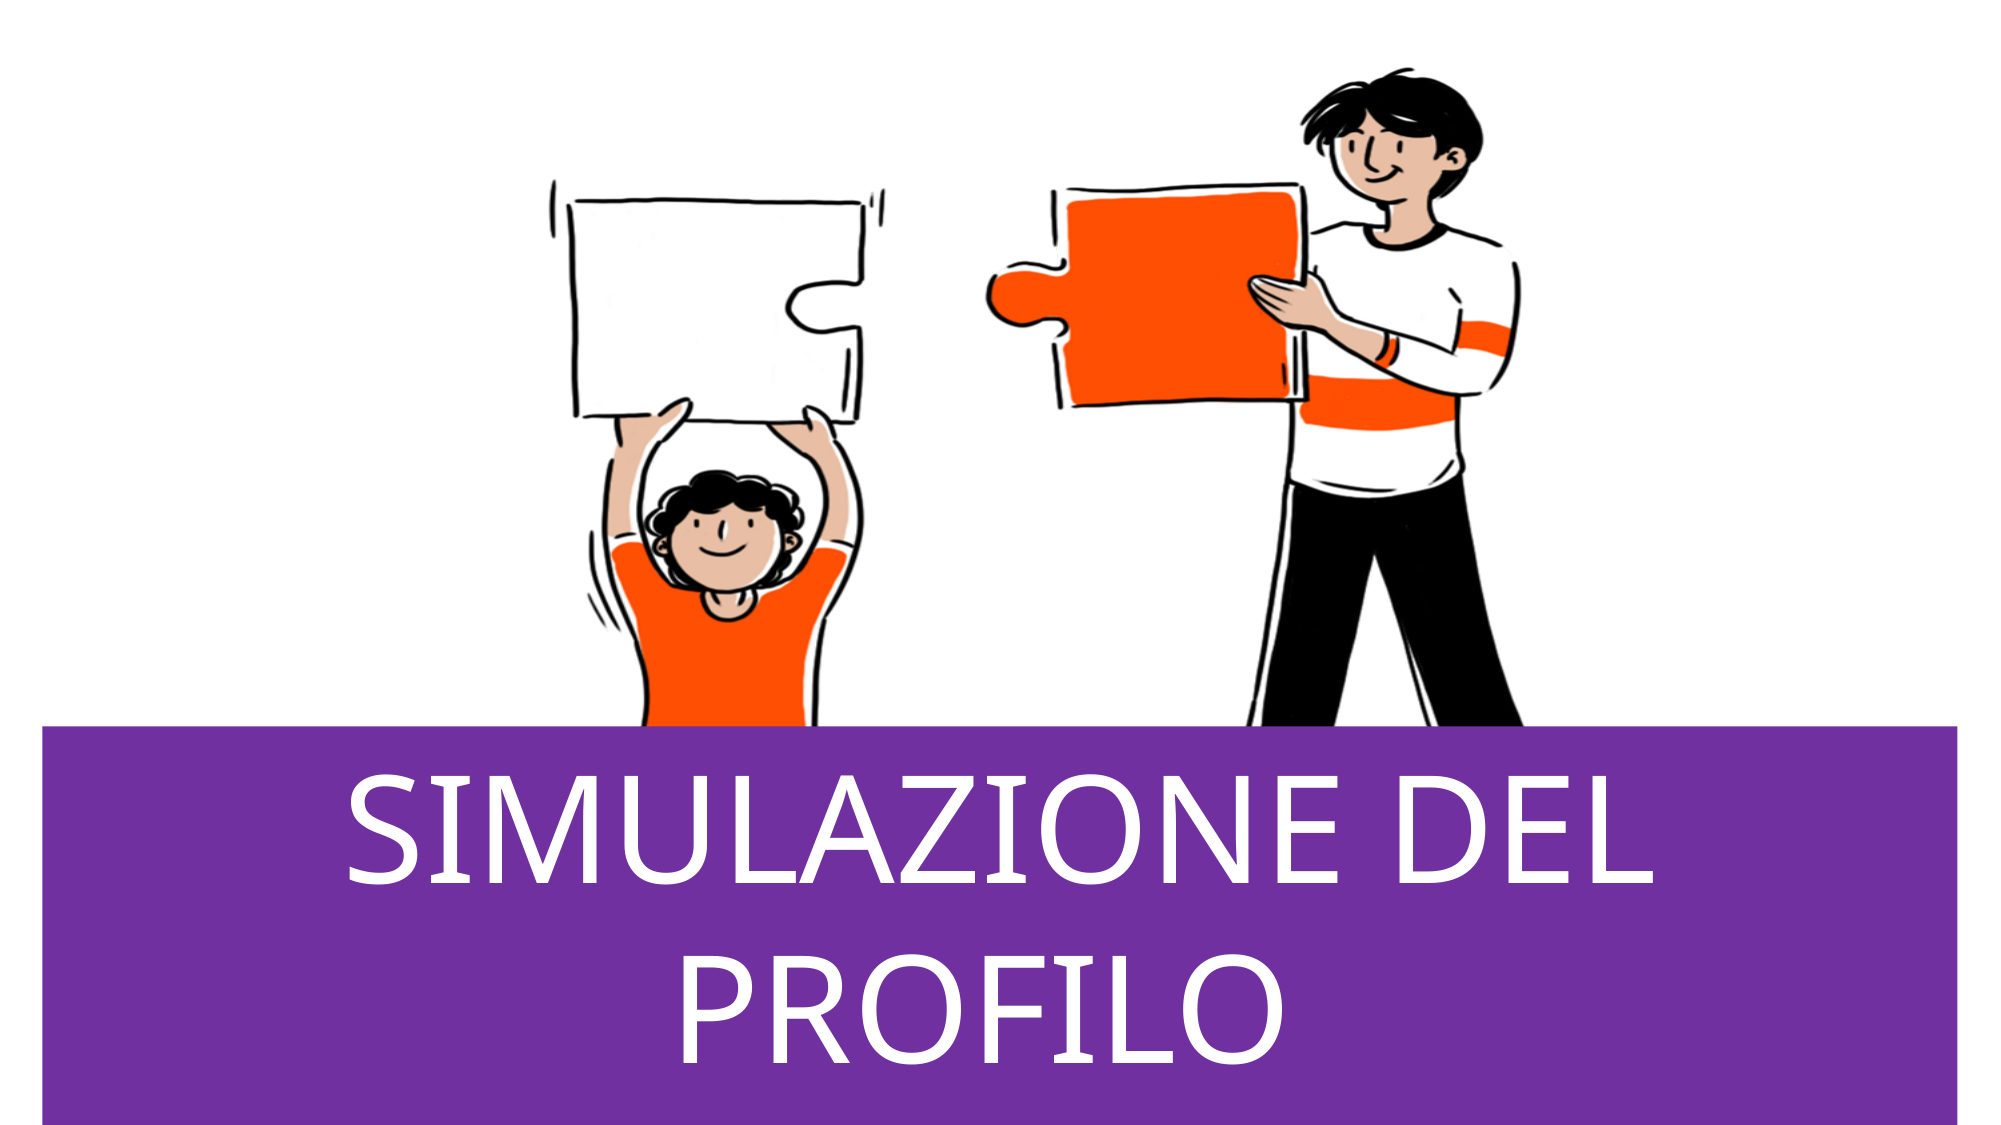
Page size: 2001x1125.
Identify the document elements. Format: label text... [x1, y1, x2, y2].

text_box SIMULAZIONE DEL PROFILO LABORATORIO [42, 726, 1958, 1125]
picture [0, 0, 2001, 1125]
